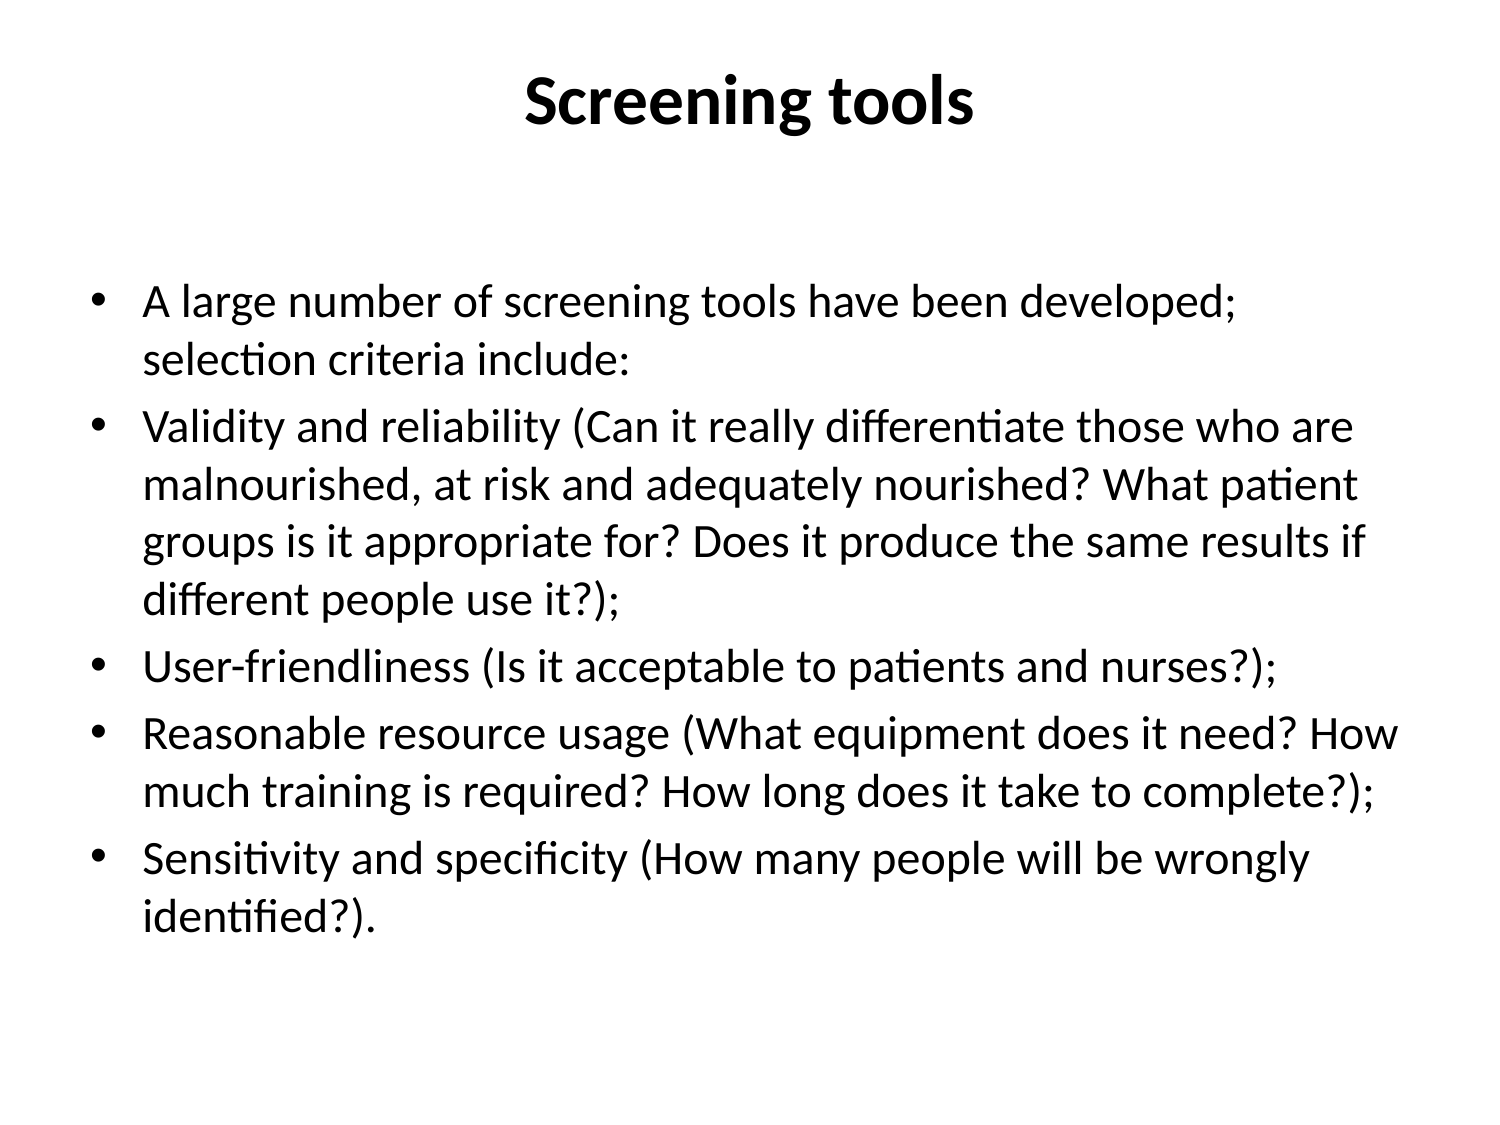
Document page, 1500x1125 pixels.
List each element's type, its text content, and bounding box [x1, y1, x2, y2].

title Screening tools [75, 45, 1425, 233]
list A large number of screening tools have been developed; selection criteria include: Validity and reliability (Can it really differentiate those who are malnourished, at risk and adequately nourished? What patient groups is it appropriate for? Does it produce the same results if different people use it?); User-friendliness (Is it acceptable to patients and nurses?); Reasonable resource usage (What equipment does it need? How much training is required? How long does it take to complete?); Sensitivity and specificity (How many people will be wrongly identified?). [75, 262, 1425, 1005]
